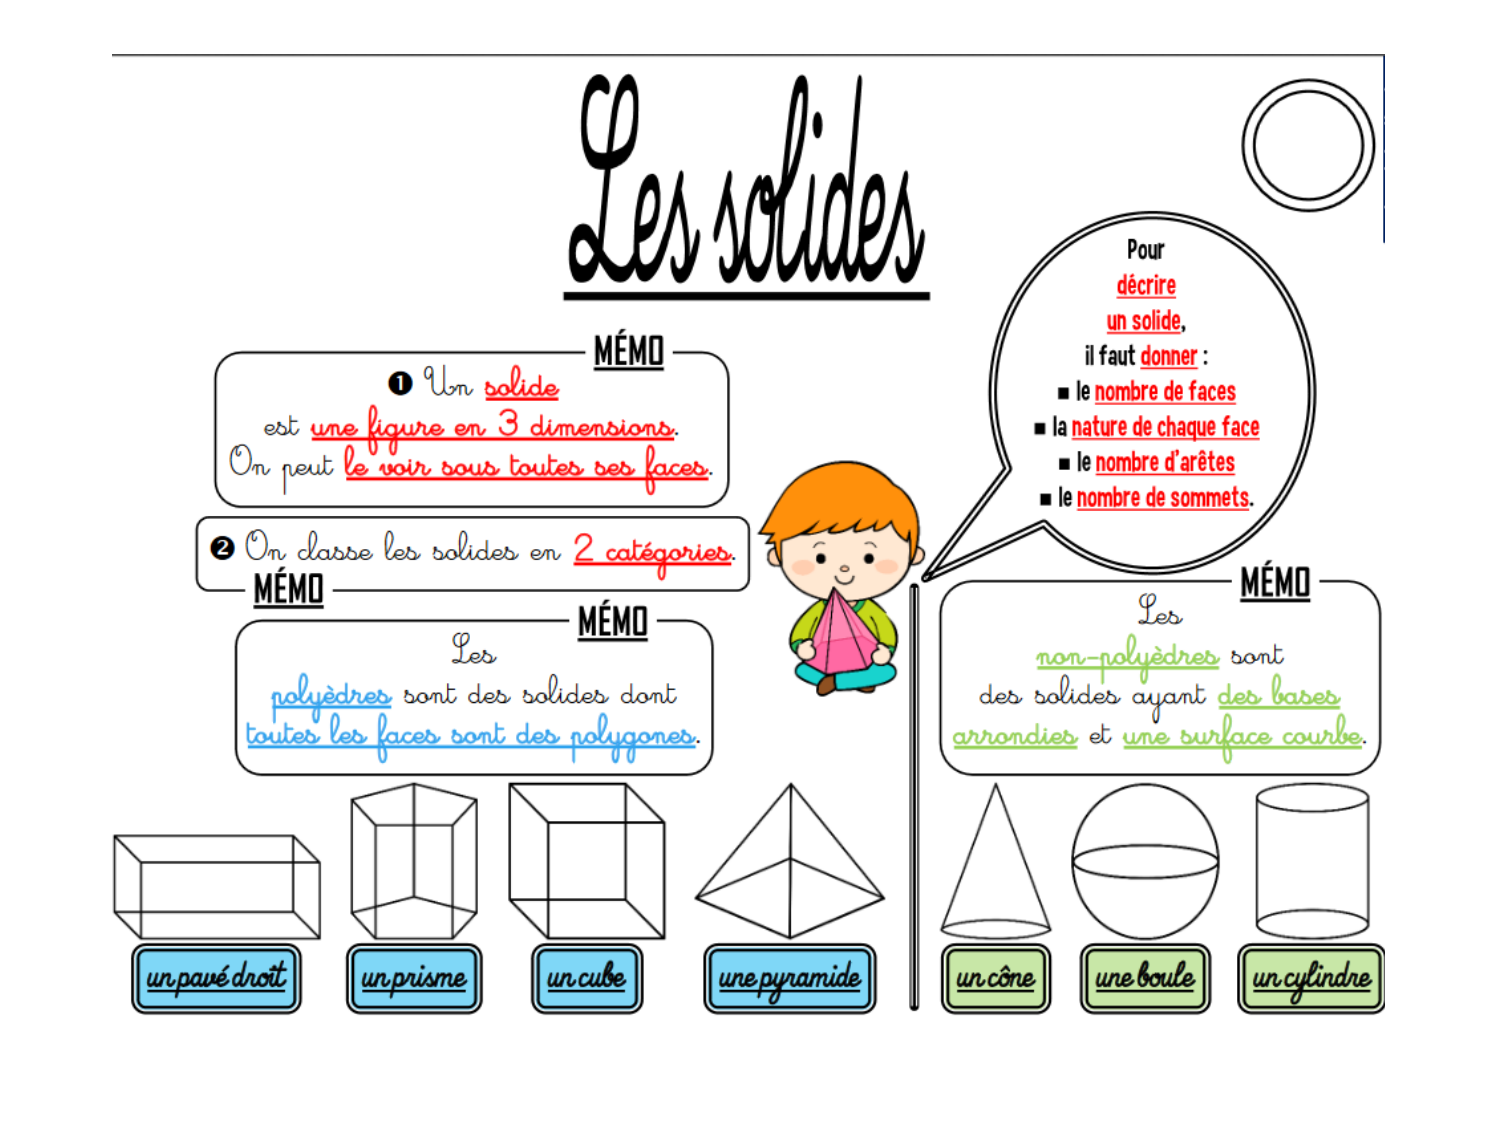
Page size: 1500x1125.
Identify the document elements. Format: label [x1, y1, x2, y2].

list [111, 54, 1386, 1043]
